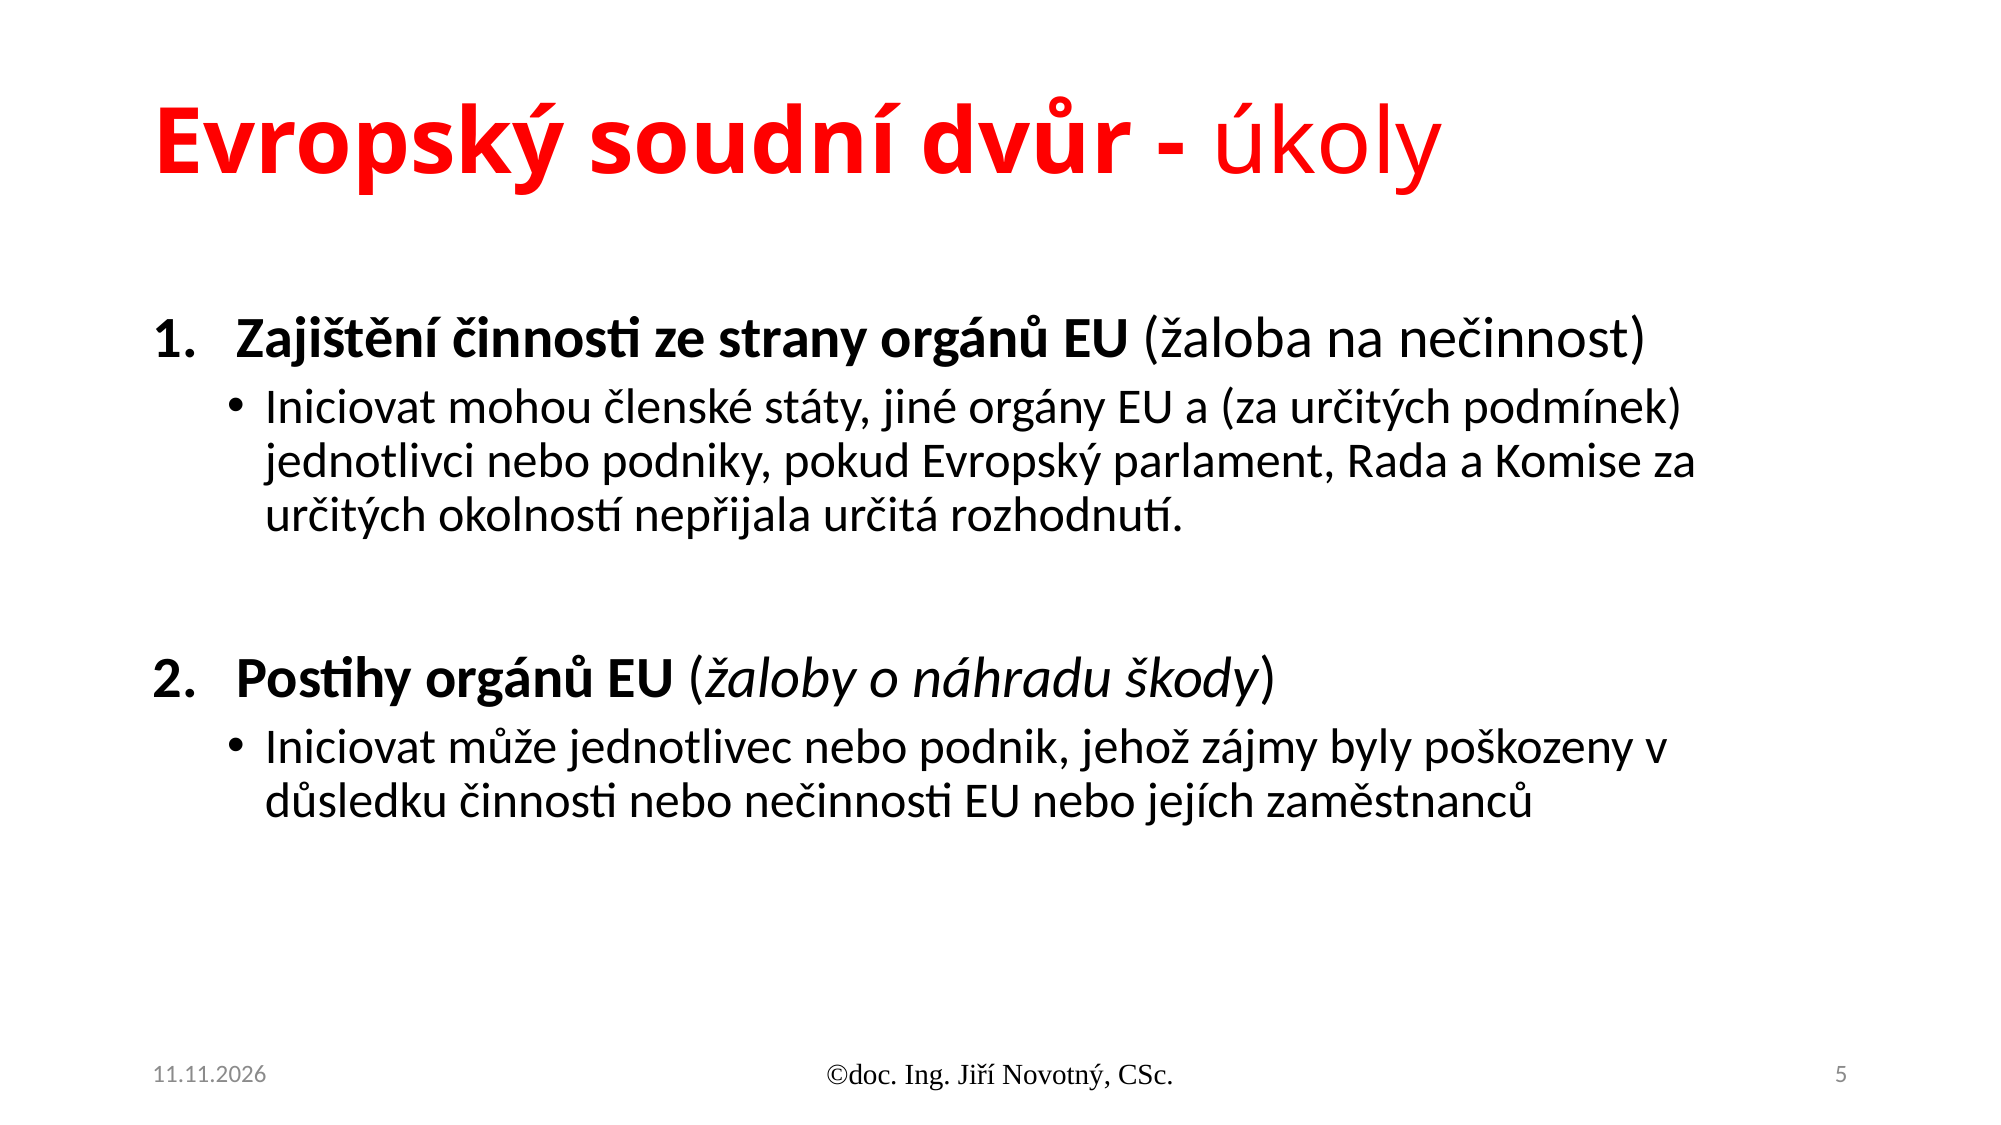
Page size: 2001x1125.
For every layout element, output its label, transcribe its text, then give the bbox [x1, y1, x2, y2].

list Zajištění činnosti ze strany orgánů EU (žaloba na nečinnost) Iniciovat mohou členské státy, jiné orgány EU a (za určitých podmínek) jednotlivci nebo podniky, pokud Evropský parlament, Rada a Komise za určitých okolností nepřijala určitá rozhodnutí. Postihy orgánů EU (žaloby o náhradu škody) Iniciovat může jednotlivec nebo podnik, jehož zájmy byly poškozeny v důsledku činnosti nebo nečinnosti EU nebo jejích zaměstnanců [137, 299, 1863, 1014]
title Evropský soudní dvůr - úkoly [137, 59, 1863, 228]
footer ©doc. Ing. Jiří Novotný, CSc. [662, 1042, 1338, 1103]
slide_number 5 [1412, 1042, 1863, 1103]
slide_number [137, 1042, 588, 1103]
